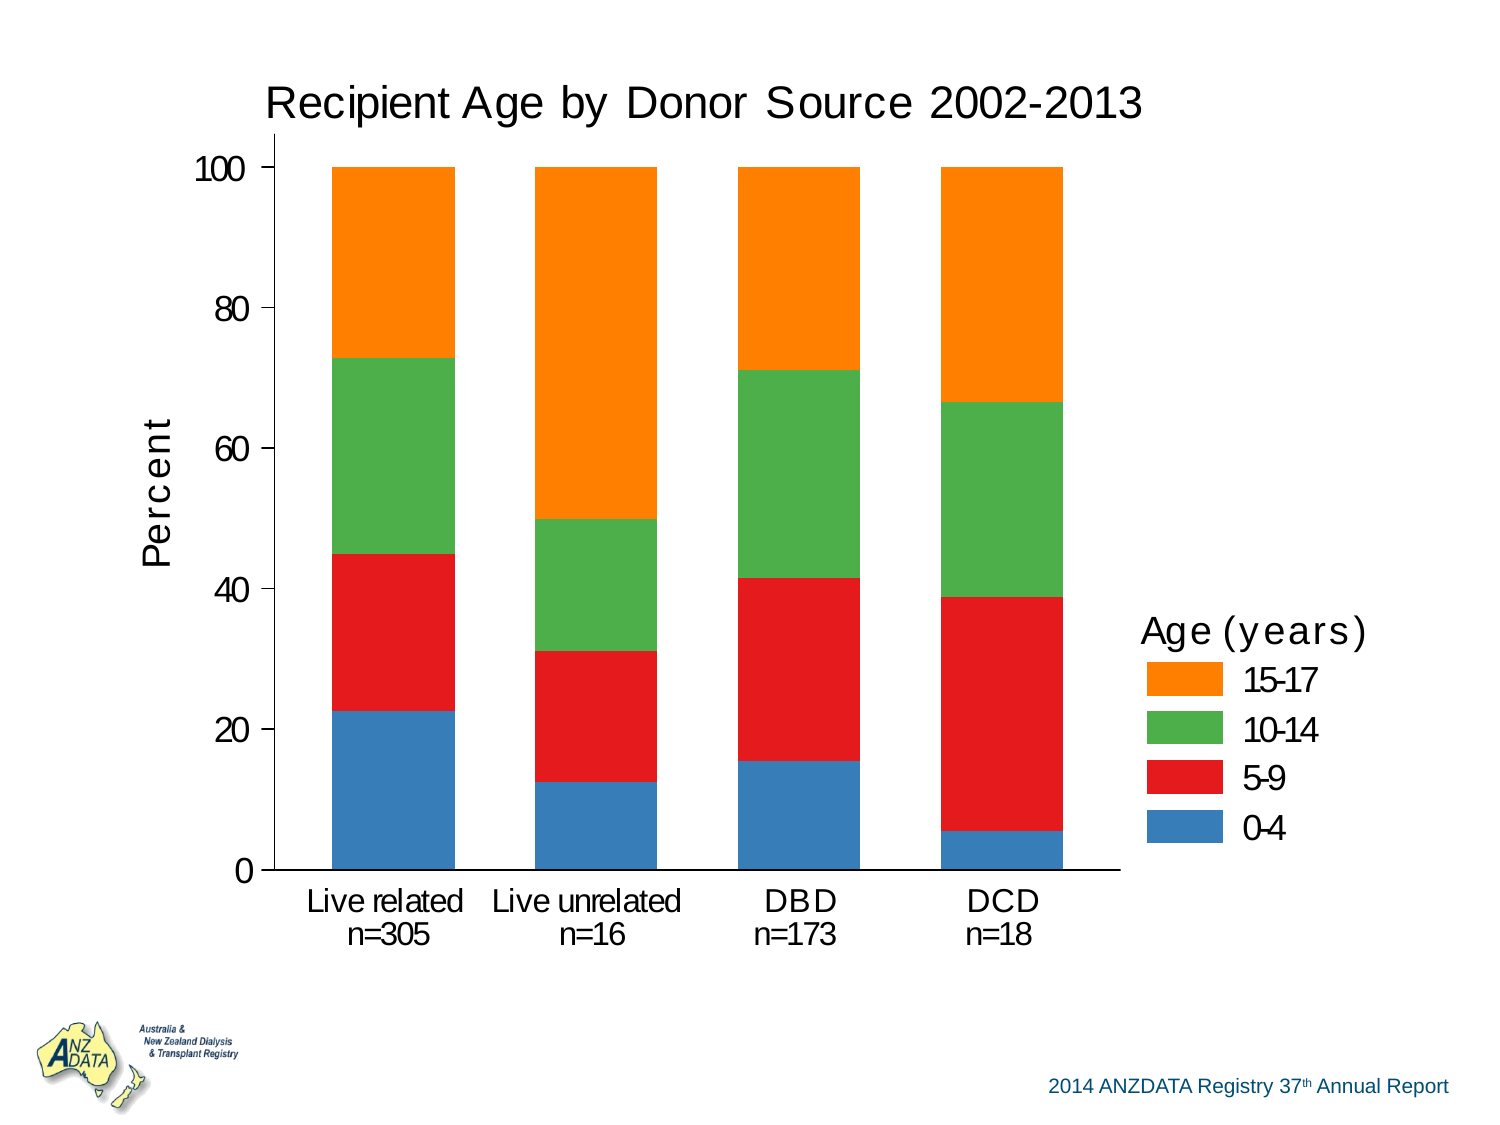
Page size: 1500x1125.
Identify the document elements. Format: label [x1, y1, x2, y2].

picture [29, 1016, 243, 1118]
picture [1306, 1078, 1311, 1087]
picture [100, 42, 1400, 988]
